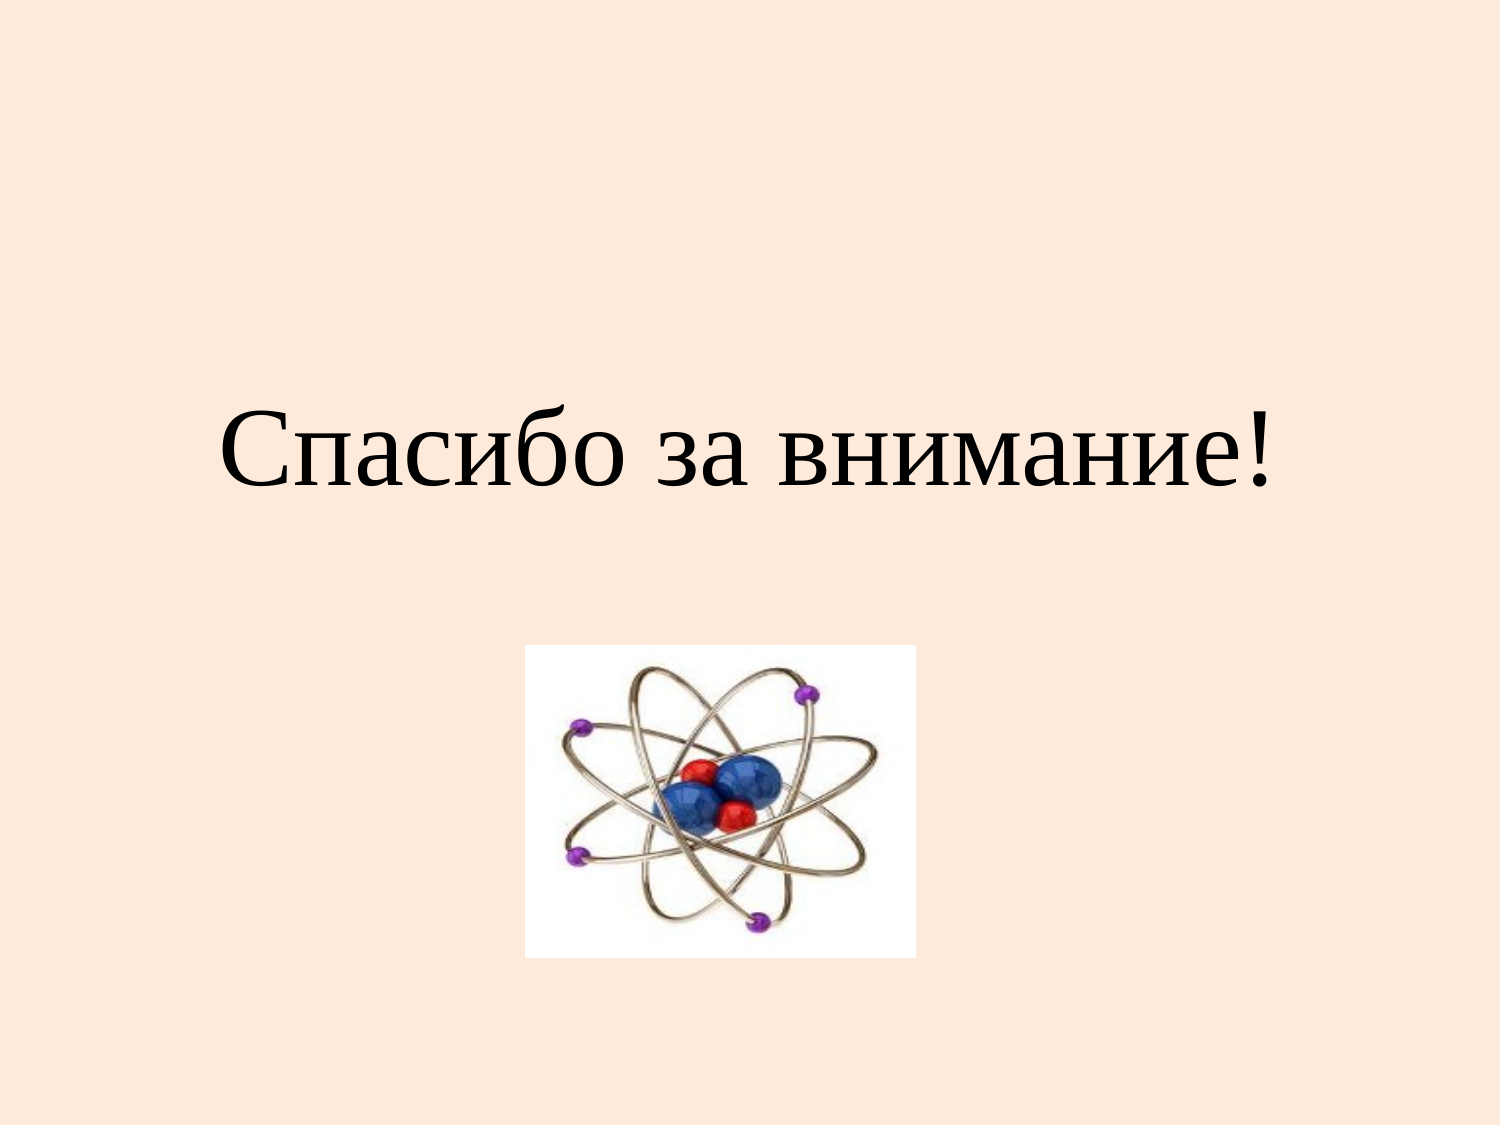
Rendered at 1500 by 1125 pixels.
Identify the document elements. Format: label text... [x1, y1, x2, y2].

list Спасибо за внимание! [75, 262, 1425, 1005]
picture [525, 644, 916, 958]
